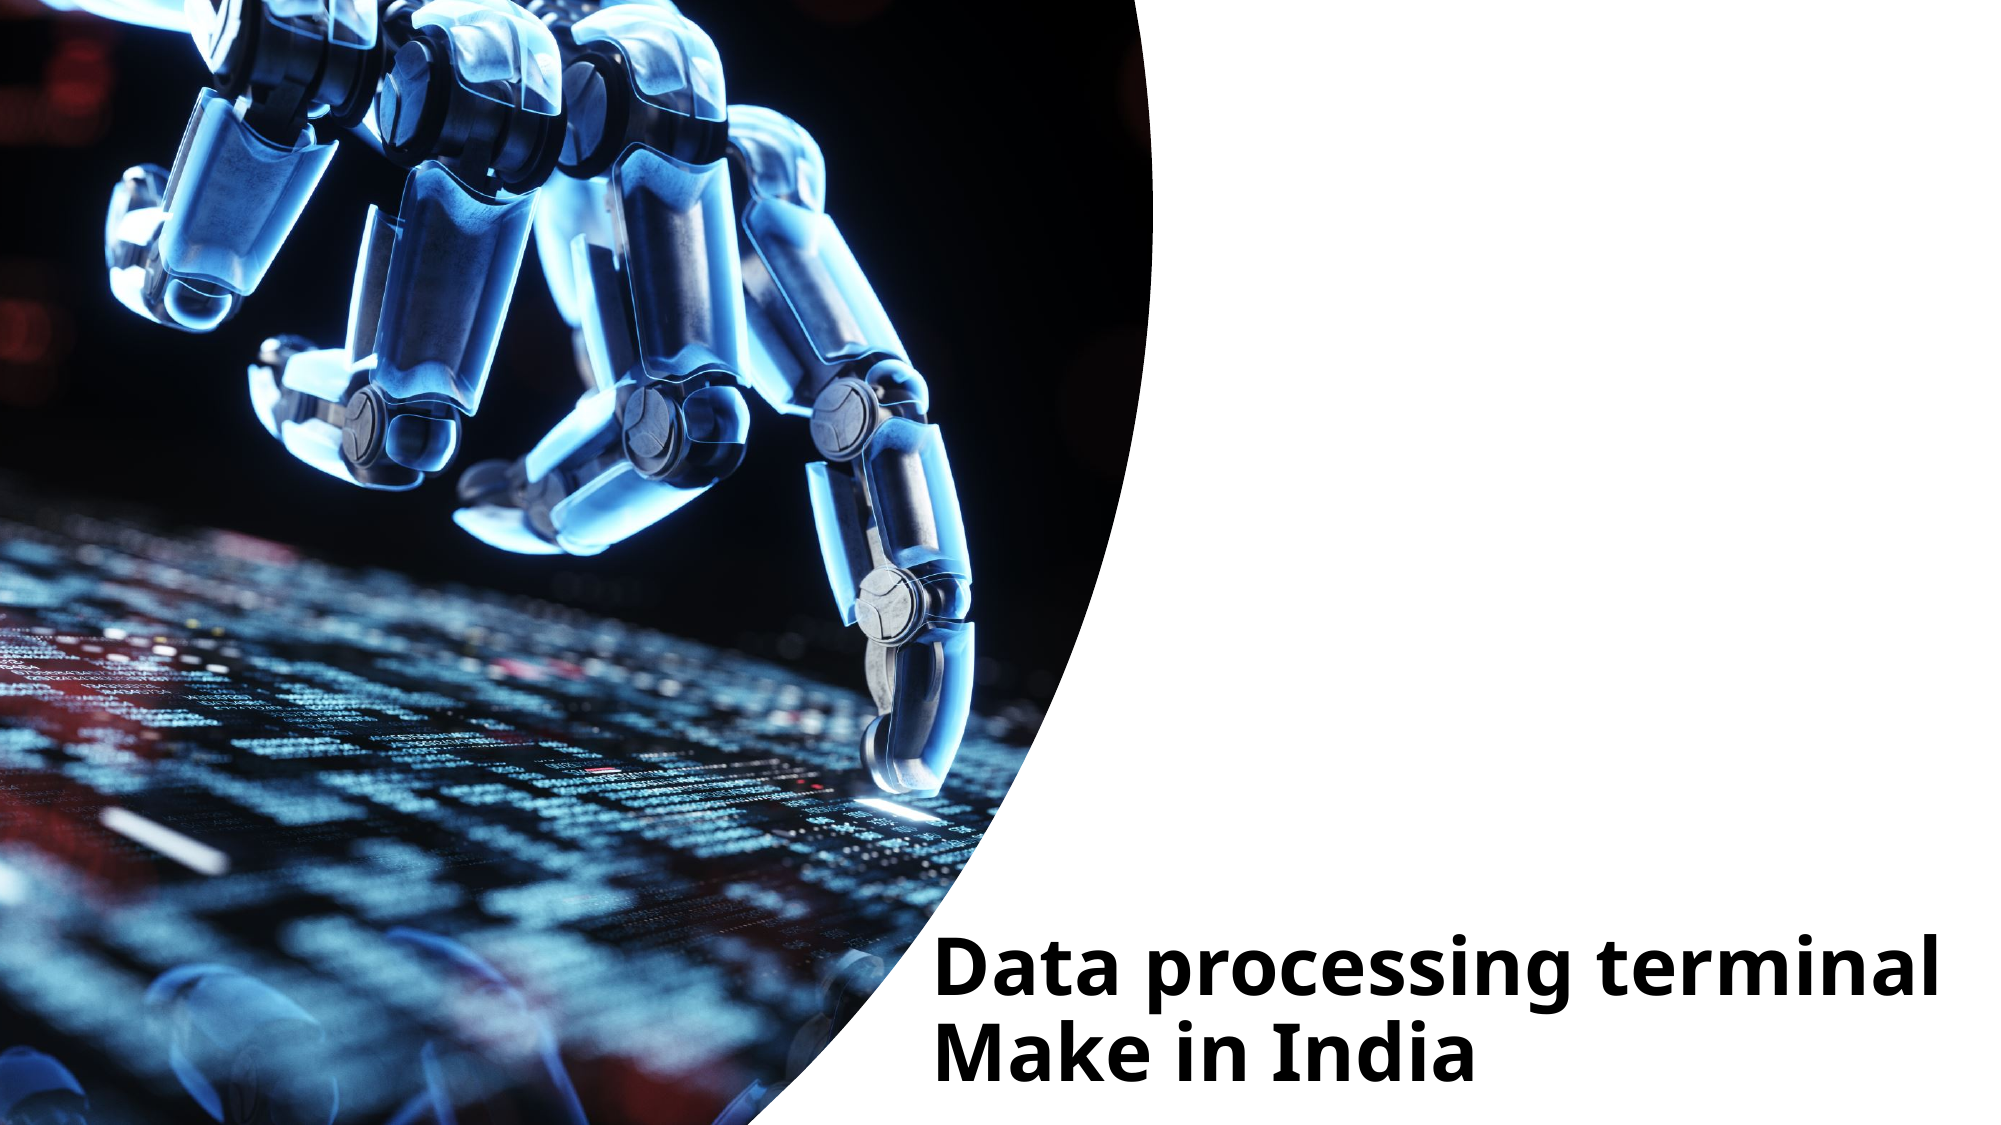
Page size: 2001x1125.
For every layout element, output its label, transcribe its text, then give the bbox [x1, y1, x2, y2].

title Data processing terminal Make in India [1153, 915, 1976, 1107]
picture [0, 0, 1153, 1125]
